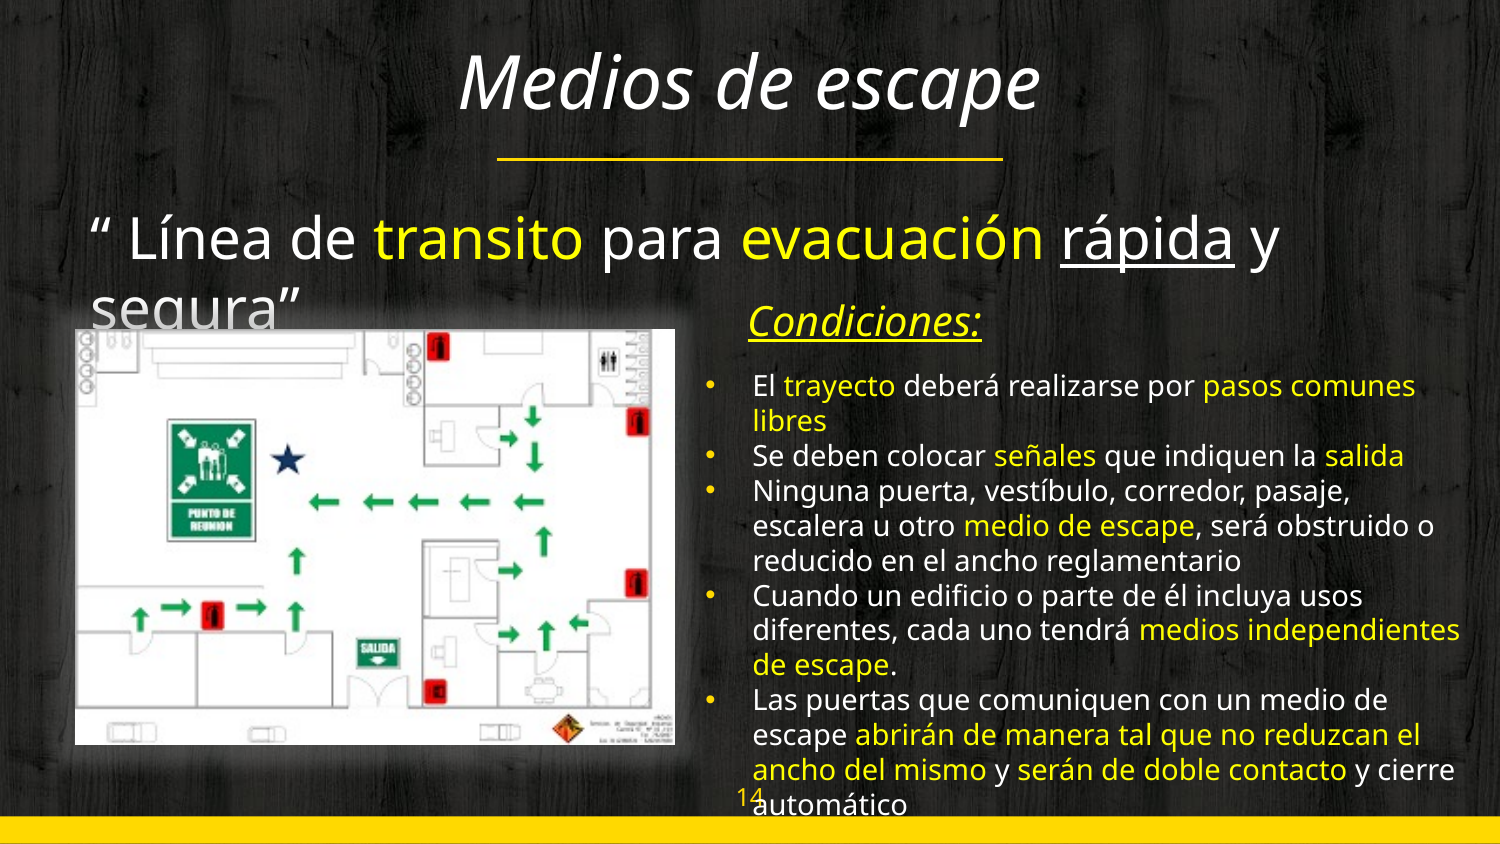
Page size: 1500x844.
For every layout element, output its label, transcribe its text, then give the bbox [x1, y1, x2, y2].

text_box Condiciones: [733, 286, 1261, 352]
title Medios de escape [75, 0, 1425, 160]
picture [0, 0, 1500, 816]
text_box “ Línea de transito para evacuación rápida y segura” [76, 193, 1500, 349]
picture [74, 328, 675, 746]
text_box El trayecto deberá realizarse por pasos comunes libres Se deben colocar señales que indiquen la salida Ninguna puerta, vestíbulo, corredor, pasaje, escalera u otro medio de escape, será obstruido o reducido en el ancho reglamentario Cuando un edificio o parte de él incluya usos diferentes, cada uno tendrá medios independientes de escape. Las puertas que comuniquen con un medio de escape abrirán de manera tal que no reduzcan el ancho del mismo y serán de doble contacto y cierre automático [690, 359, 1487, 844]
picture [695, 349, 1500, 816]
